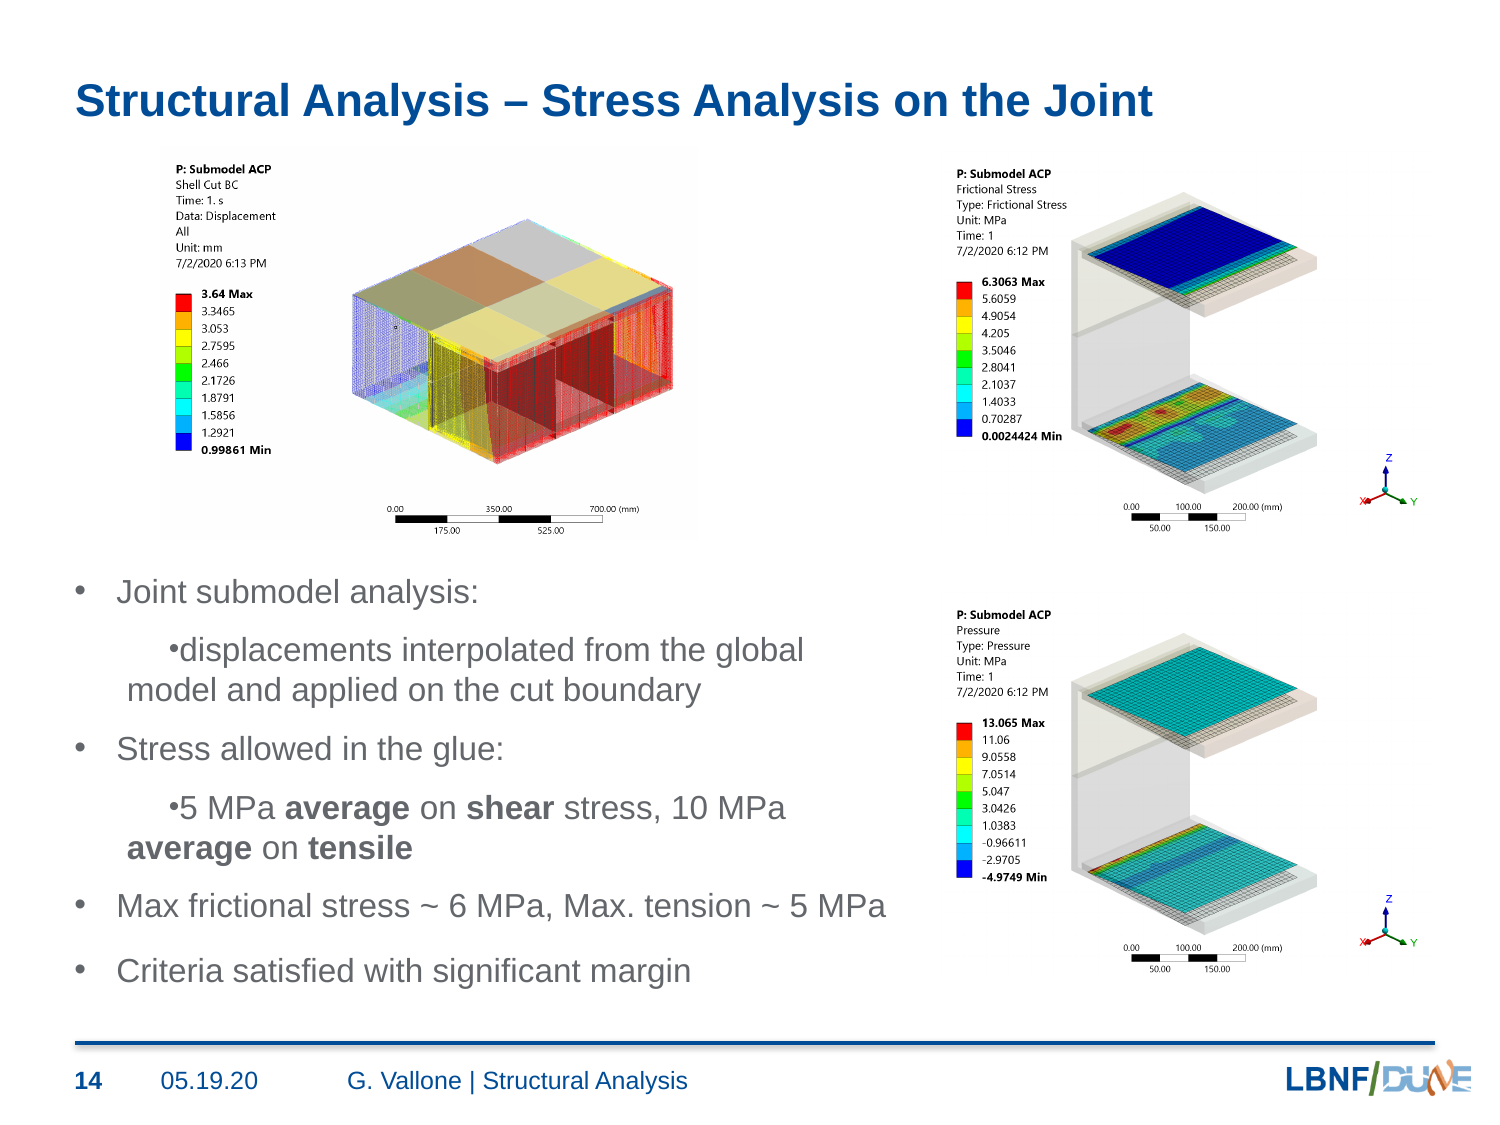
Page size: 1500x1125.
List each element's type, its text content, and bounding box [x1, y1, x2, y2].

title Structural Analysis – Stress Analysis on the Joint [75, 70, 1436, 165]
picture [1284, 1058, 1471, 1097]
picture [160, 146, 699, 540]
list Joint submodel analysis: displacements interpolated from the global model and applied on the cut boundary Stress allowed in the glue: 5 MPa average on shear stress, 10 MPa average on tensile Max frictional stress ~ 6 MPa, Max. tension ~ 5 MPa Criteria satisfied with significant margin [74, 562, 898, 1002]
footer G. Vallone | Structural Analysis [348, 1064, 1269, 1096]
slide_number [160, 1064, 348, 1096]
picture [941, 151, 1436, 536]
picture [941, 592, 1436, 977]
slide_number 14 [74, 1064, 160, 1096]
